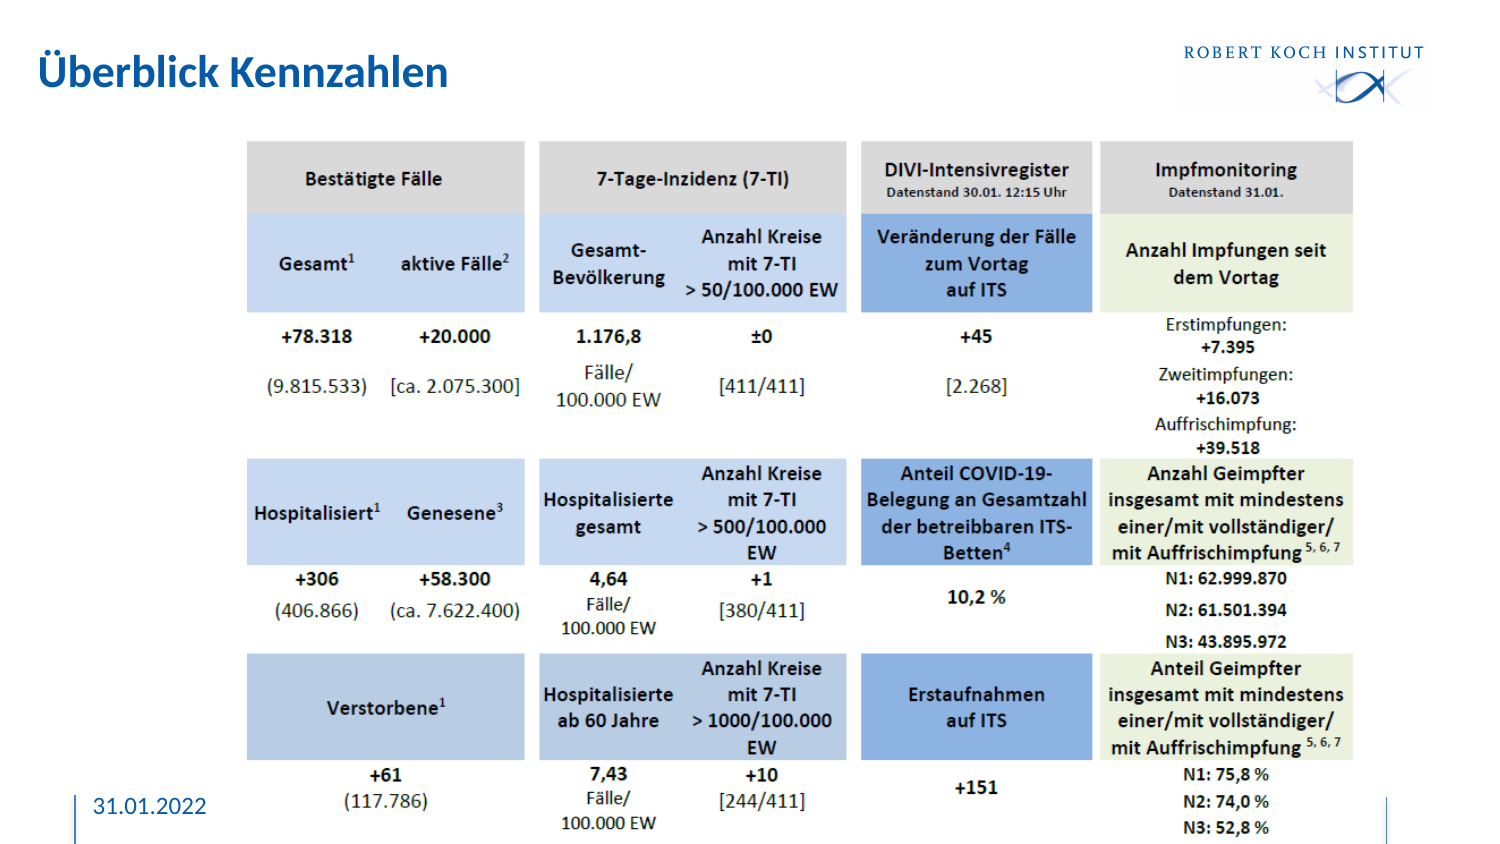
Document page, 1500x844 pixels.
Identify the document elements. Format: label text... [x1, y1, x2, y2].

picture [221, 130, 1378, 844]
title Überblick Kennzahlen [37, 37, 1348, 156]
picture [1348, 40, 1430, 114]
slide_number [92, 782, 216, 827]
